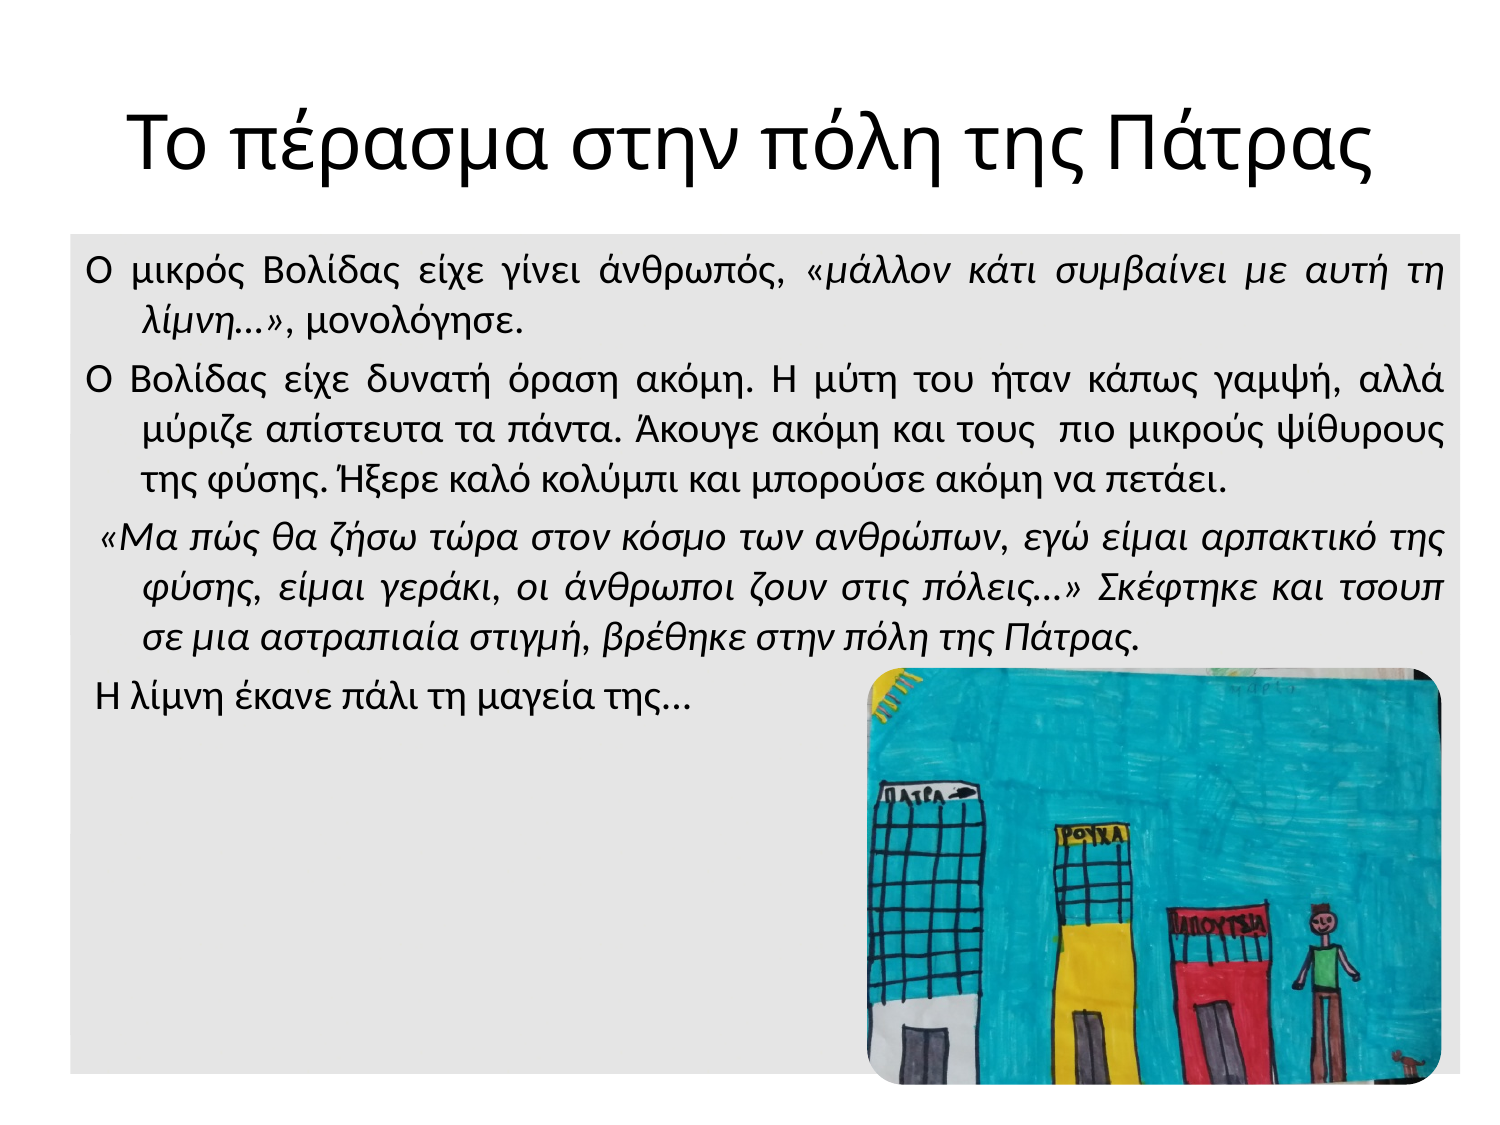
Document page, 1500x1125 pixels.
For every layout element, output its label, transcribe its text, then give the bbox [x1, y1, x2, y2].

picture [866, 667, 1442, 1085]
title Το πέρασμα στην πόλη της Πάτρας [75, 45, 1425, 233]
list Ο μικρός Βολίδας είχε γίνει άνθρωπός, «μάλλον κάτι συμβαίνει με αυτή τη λίμνη…», μονολόγησε. Ο Βολίδας είχε δυνατή όραση ακόμη. Η μύτη του ήταν κάπως γαμψή, αλλά μύριζε απίστευτα τα πάντα. Άκουγε ακόμη και τους πιο μικρούς ψίθυρους της φύσης. Ήξερε καλό κολύμπι και μπορούσε ακόμη να πετάει. «Μα πώς θα ζήσω τώρα στον κόσμο των ανθρώπων, εγώ είμαι αρπακτικό της φύσης, είμαι γεράκι, οι άνθρωποι ζουν στις πόλεις…» Σκέφτηκε και τσουπ σε μια αστραπιαία στιγμή, βρέθηκε στην πόλη της Πάτρας. Η λίμνη έκανε πάλι τη μαγεία της... [70, 234, 1461, 1074]
